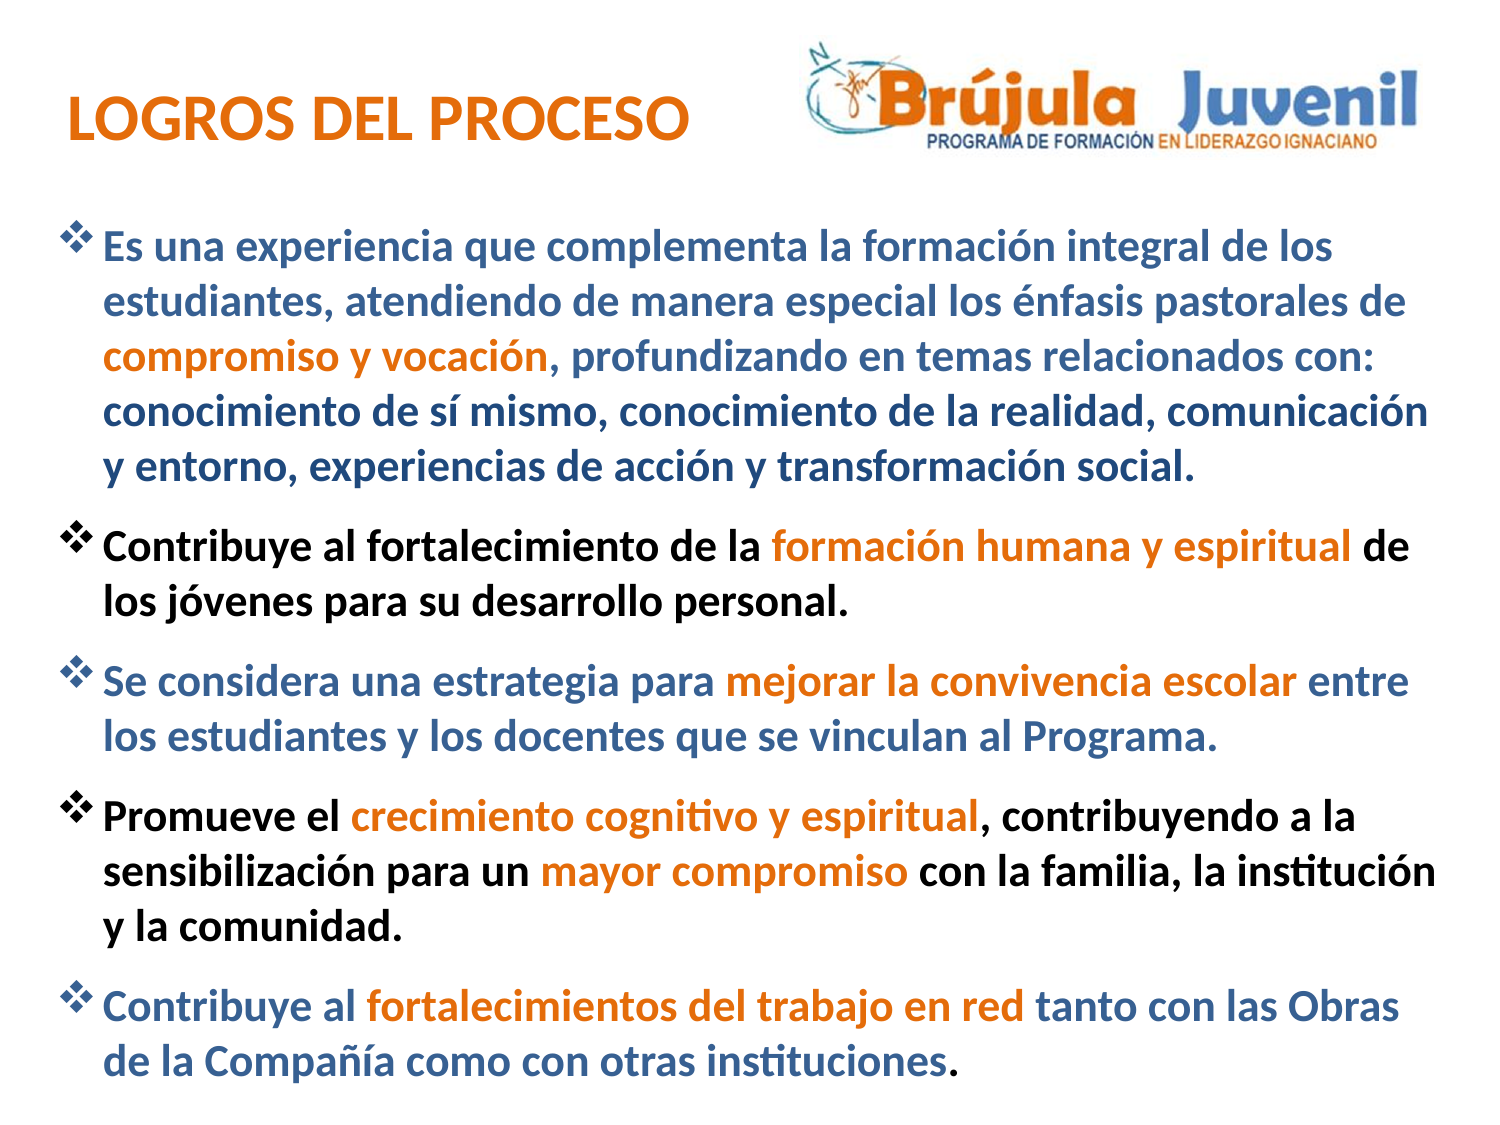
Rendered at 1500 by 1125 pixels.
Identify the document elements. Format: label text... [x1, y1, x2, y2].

text_box LOGROS DEL PROCESO [53, 66, 727, 161]
text_box Es una experiencia que complementa la formación integral de los estudiantes, atendiendo de manera especial los énfasis pastorales de compromiso y vocación, profundizando en temas relacionados con: conocimiento de sí mismo, conocimiento de la realidad, comunicación y entorno, experiencias de acción y transformación social. Contribuye al fortalecimiento de la formación humana y espiritual de los jóvenes para su desarrollo personal. Se considera una estrategia para mejorar la convivencia escolar entre los estudiantes y los docentes que se vinculan al Programa. Promueve el crecimiento cognitivo y espiritual, contribuyendo a la sensibilización para un mayor compromiso con la familia, la institución y la comunidad. Contribuye al fortalecimientos del trabajo en red tanto con las Obras de la Compañía como con otras instituciones. [41, 208, 1459, 1093]
picture [799, 35, 1424, 160]
